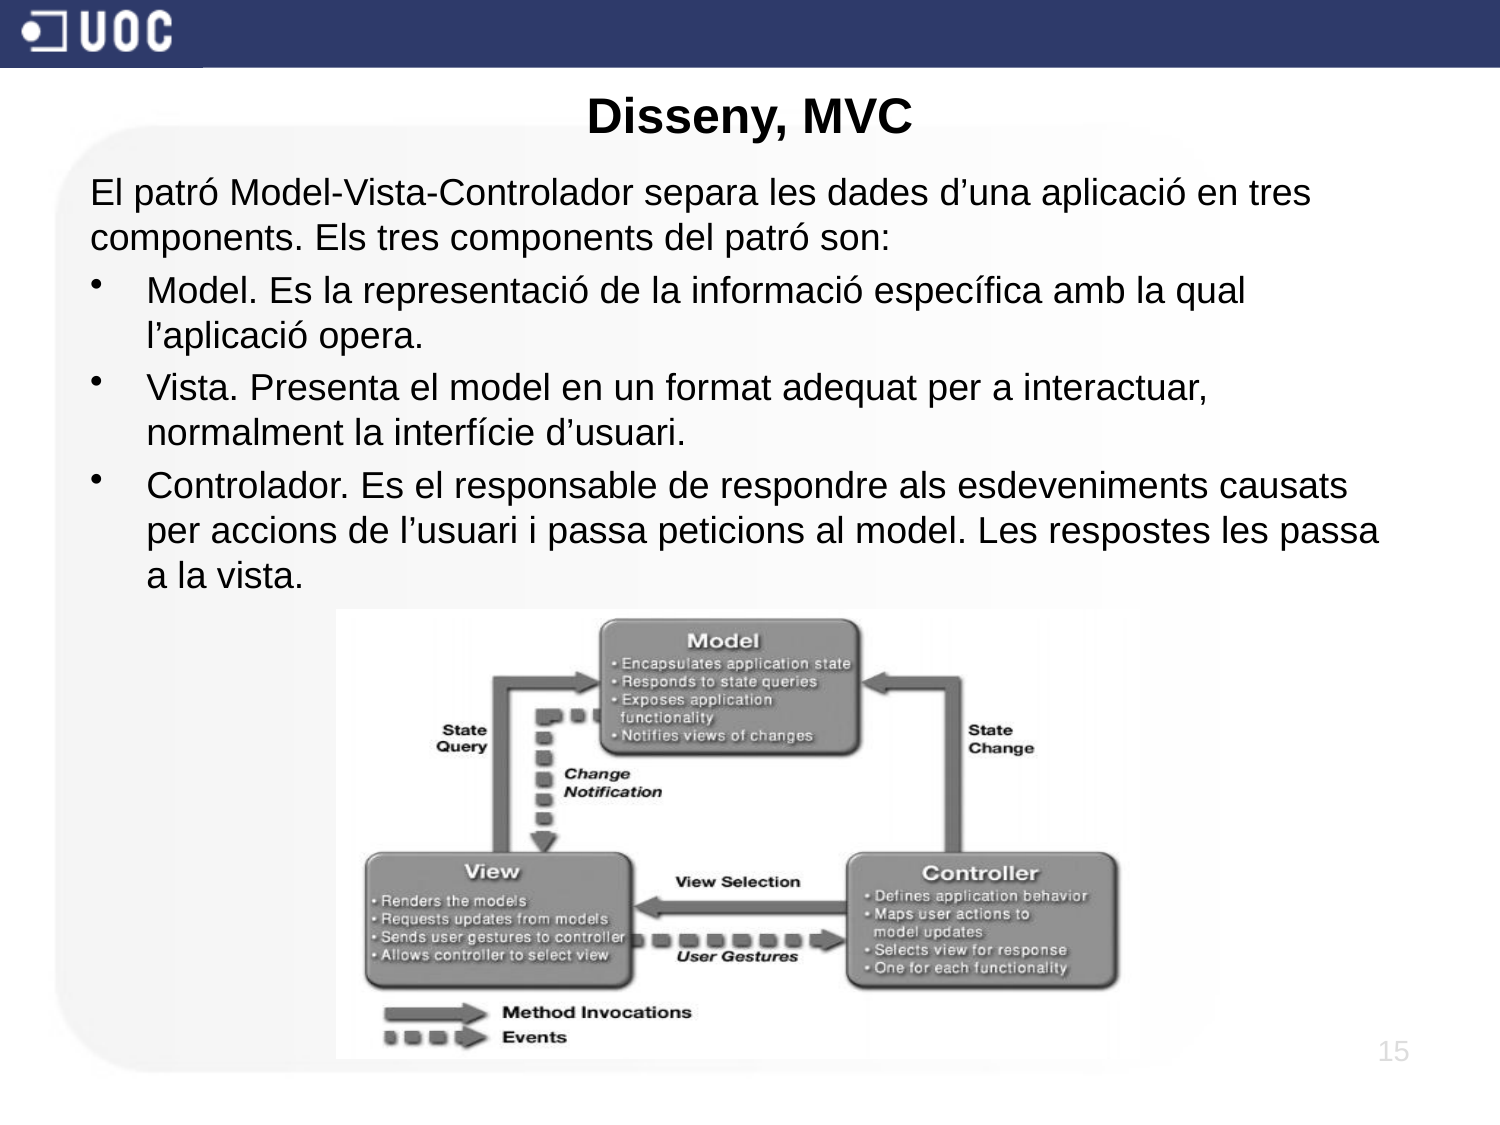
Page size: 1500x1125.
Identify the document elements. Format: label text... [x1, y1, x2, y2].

text_box [194, 0, 1500, 68]
slide_number 15 [1074, 1024, 1426, 1103]
picture [0, 0, 194, 68]
text_box Disseny, MVC [74, 78, 1425, 149]
picture [29, 87, 1317, 1118]
list El patró Model-Vista-Controlador separa les dades d’una aplicació en tres components. Els tres components del patró son: Model. Es la representació de la informació específica amb la qual l’aplicació opera. Vista. Presenta el model en un format adequat per a interactuar, normalment la interfície d’usuari. Controlador. Es el responsable de respondre als esdeveniments causats per accions de l’usuari i passa peticions al model. Les respostes les passa a la vista. [74, 160, 1426, 1006]
